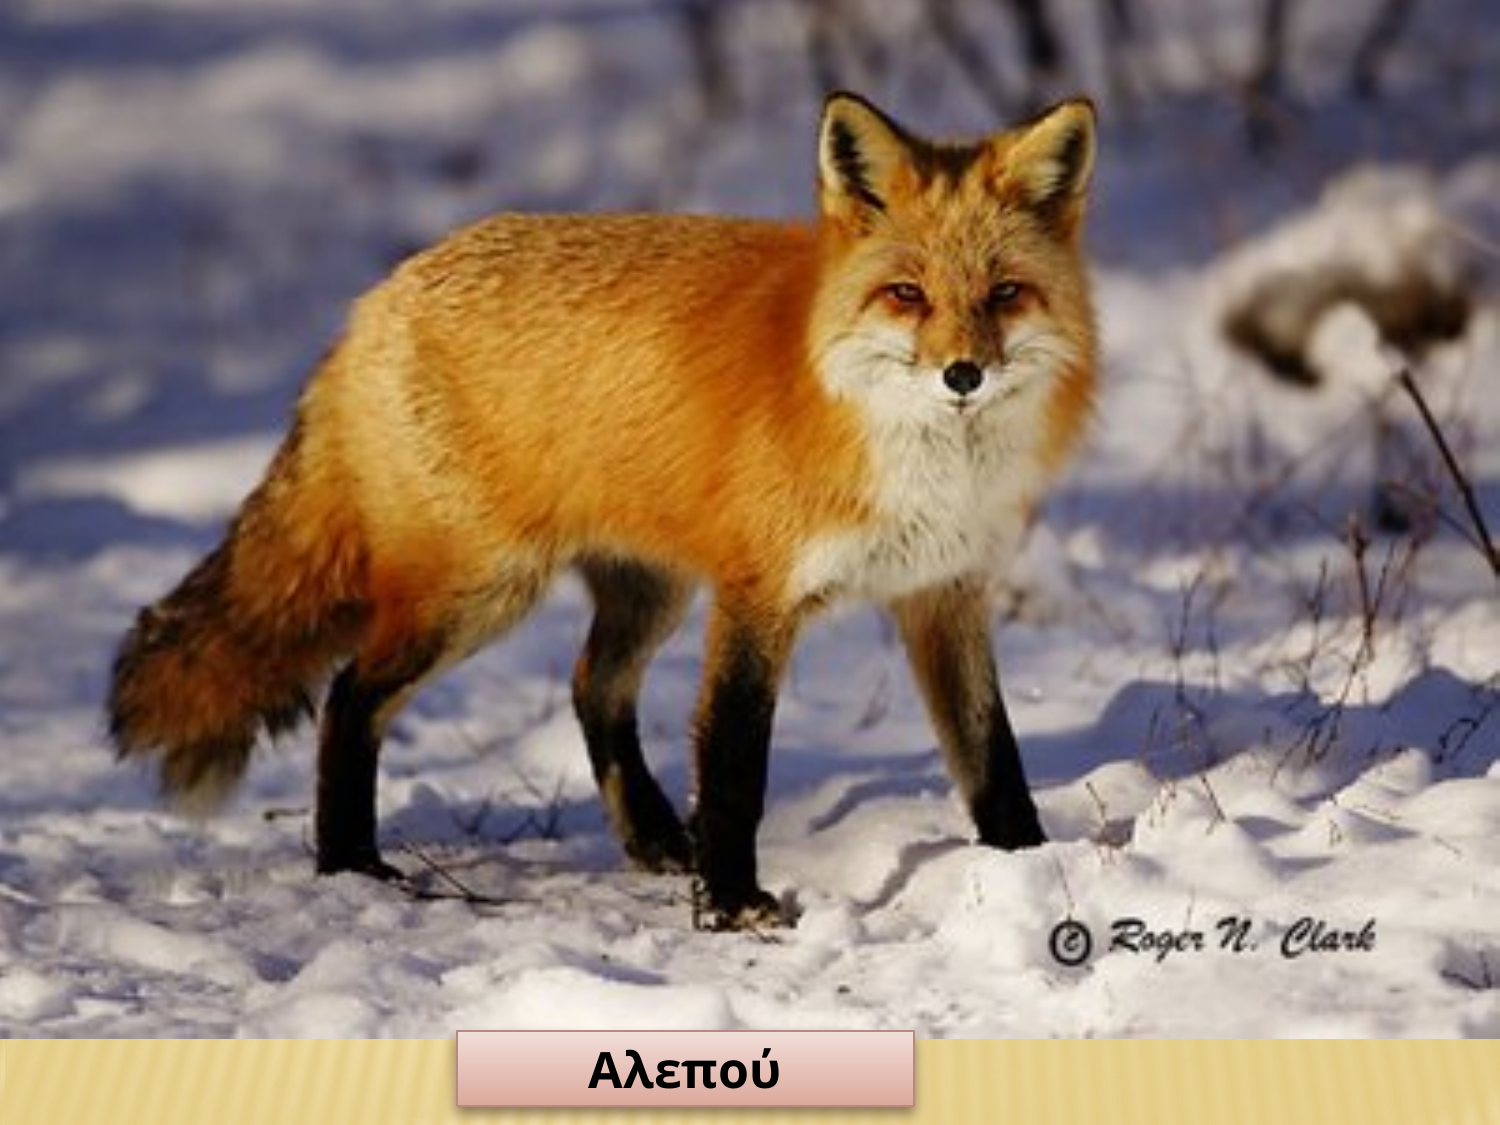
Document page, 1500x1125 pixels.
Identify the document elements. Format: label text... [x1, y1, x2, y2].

picture [0, 0, 1500, 1039]
text_box Αλεπού [456, 1055, 915, 1107]
